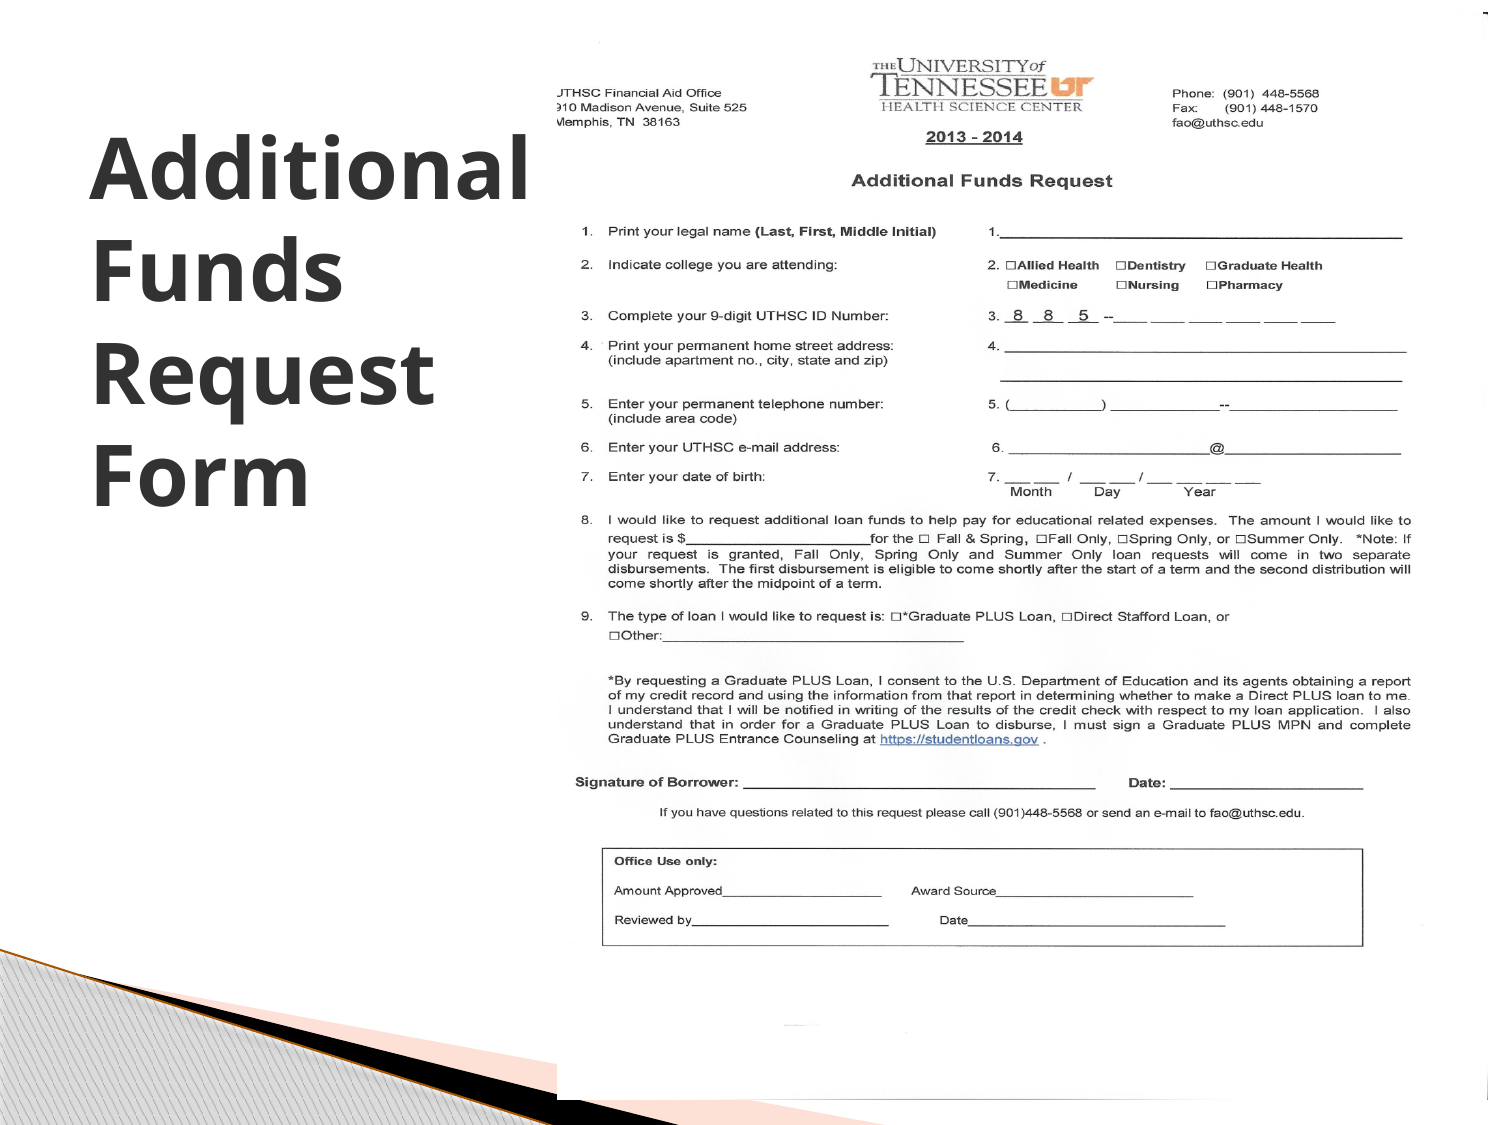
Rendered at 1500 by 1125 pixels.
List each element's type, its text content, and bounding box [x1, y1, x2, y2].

picture [557, 12, 1488, 1101]
title Additional Funds Request Form [75, 12, 557, 625]
